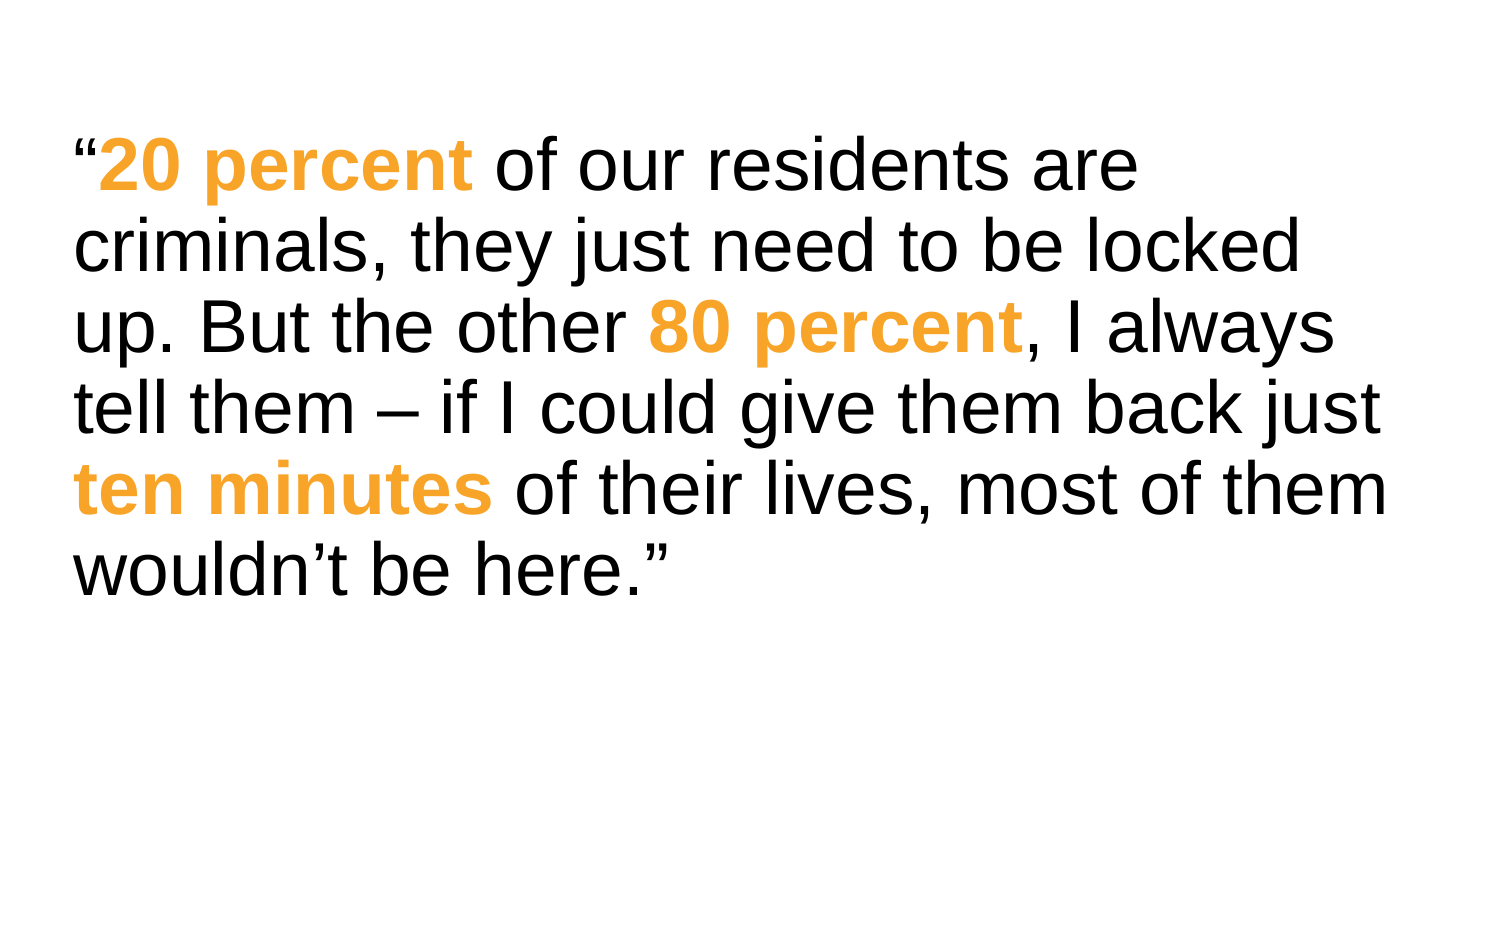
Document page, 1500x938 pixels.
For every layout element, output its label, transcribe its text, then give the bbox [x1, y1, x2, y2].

title “20 percent of our residents are criminals, they just need to be locked up. But the other 80 percent, I always tell them – if I could give them back just ten minutes of their lives, most of them wouldn’t be here.” [58, 118, 1425, 700]
